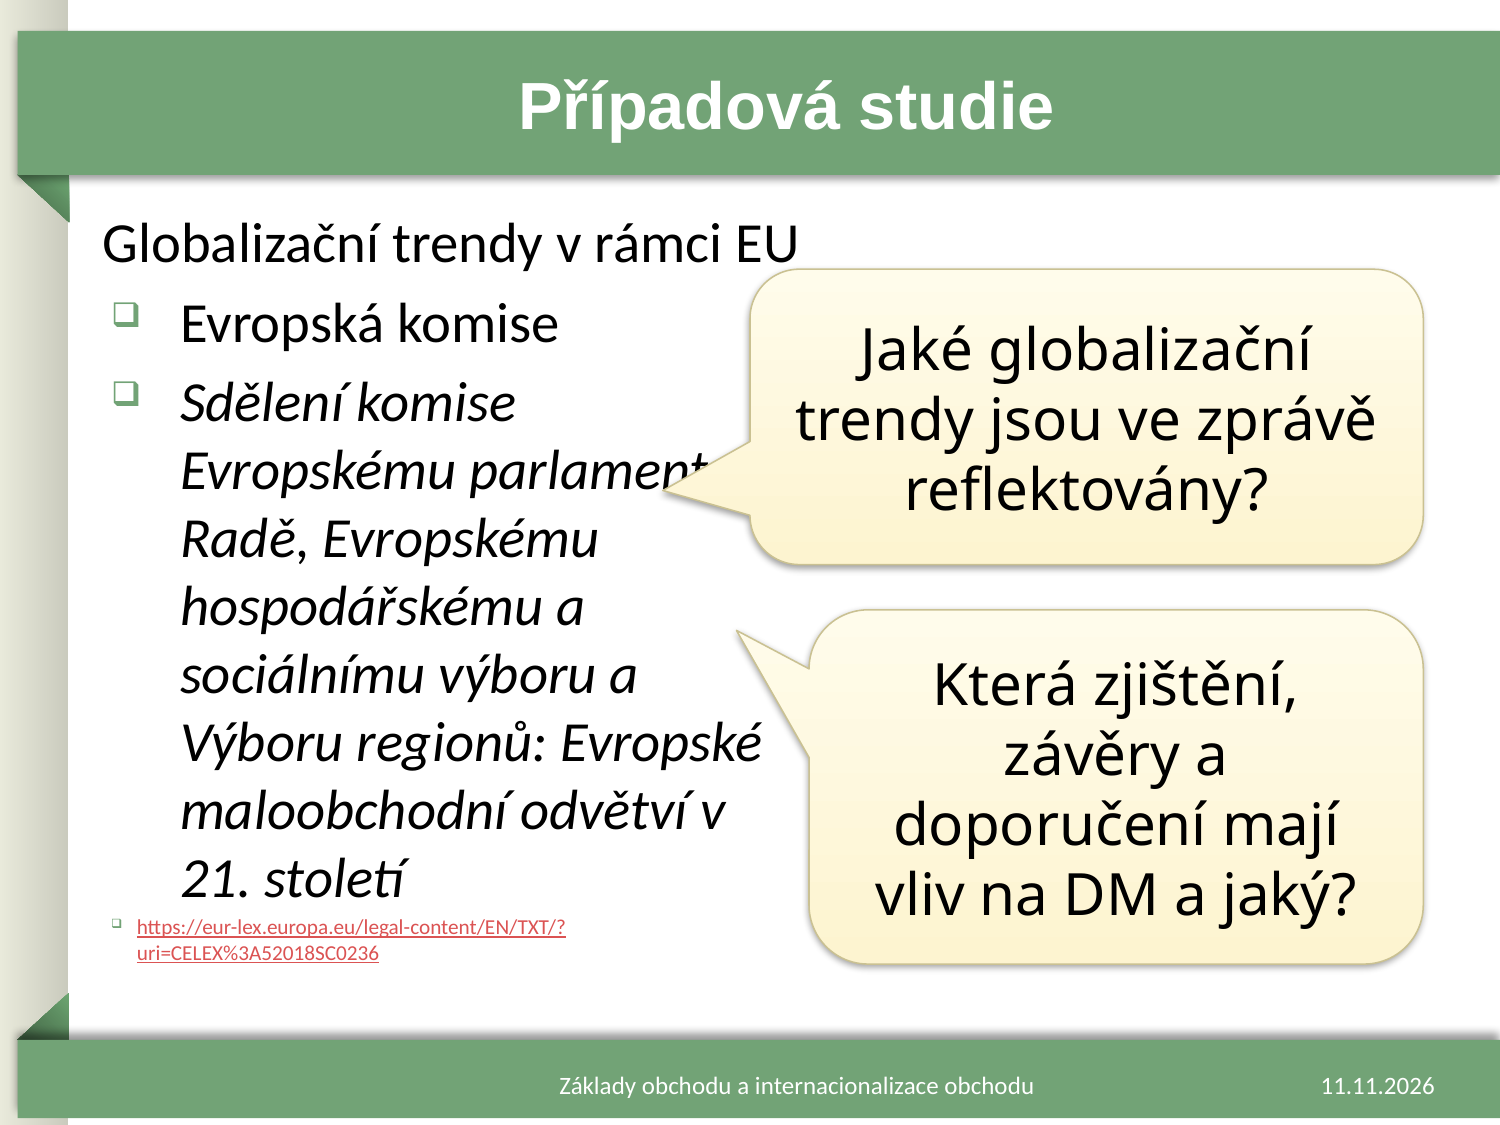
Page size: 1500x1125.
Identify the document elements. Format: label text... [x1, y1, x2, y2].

text_box Jaké globalizační trendy jsou ve zprávě reflektovány? [662, 268, 1425, 566]
list Globalizační trendy v rámci EU Evropská komise Sdělení komise Evropskému parlamentu, Radě, Evropskému hospodářskému a sociálnímu výboru a Výboru regionů: Evropské maloobchodní odvětví v 21. století https://eur-lex.europa.eu/legal-content/EN/TXT/?uri=CELEX%3A52018SC0236 [87, 198, 821, 1040]
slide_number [1100, 1054, 1451, 1115]
text_box Která zjištění, závěry a doporučení mají vliv na DM a jaký? [735, 609, 1425, 965]
title Případová studie [131, 30, 1443, 175]
footer Základy obchodu a internacionalizace obchodu [518, 1054, 1077, 1115]
